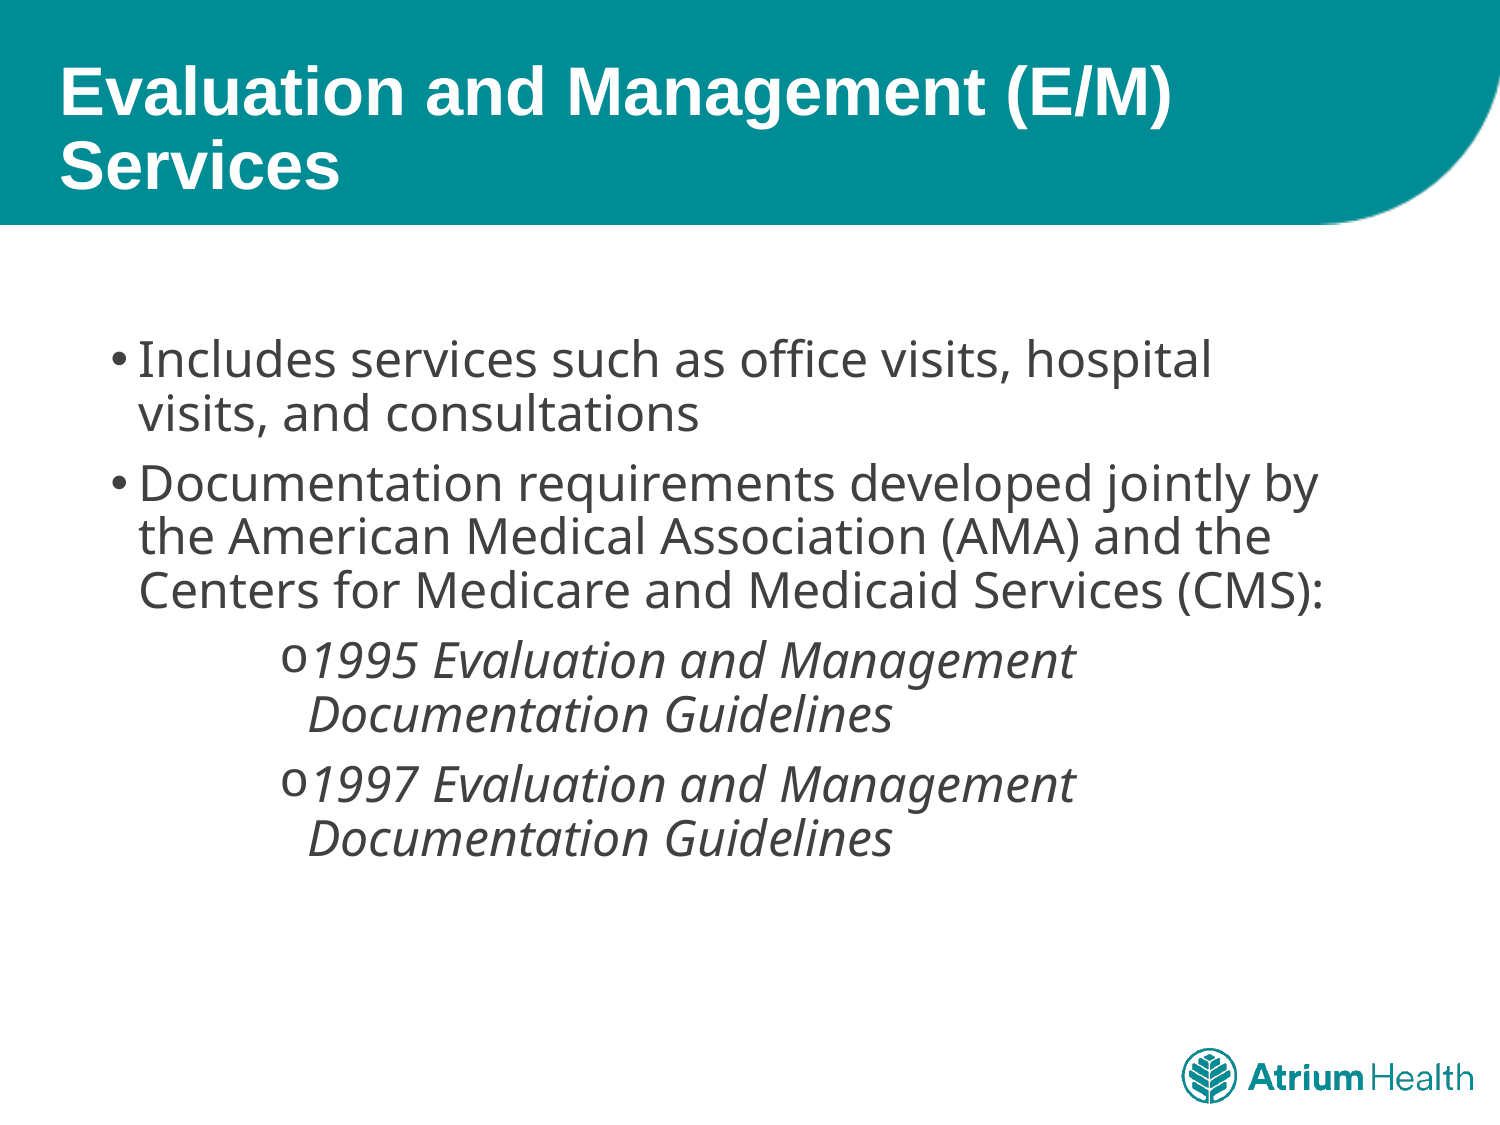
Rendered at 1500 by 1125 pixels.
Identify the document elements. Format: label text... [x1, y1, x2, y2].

picture [0, 0, 1500, 225]
list Includes services such as office visits, hospital visits, and consultations Documentation requirements developed jointly by the American Medical Association (AMA) and the Centers for Medicare and Medicaid Services (CMS): 1995 Evaluation and Management Documentation Guidelines 1997 Evaluation and Management Documentation Guidelines [95, 326, 1344, 965]
title Evaluation and Management (E/M) Services [44, 42, 1395, 218]
picture [1154, 1020, 1500, 1125]
